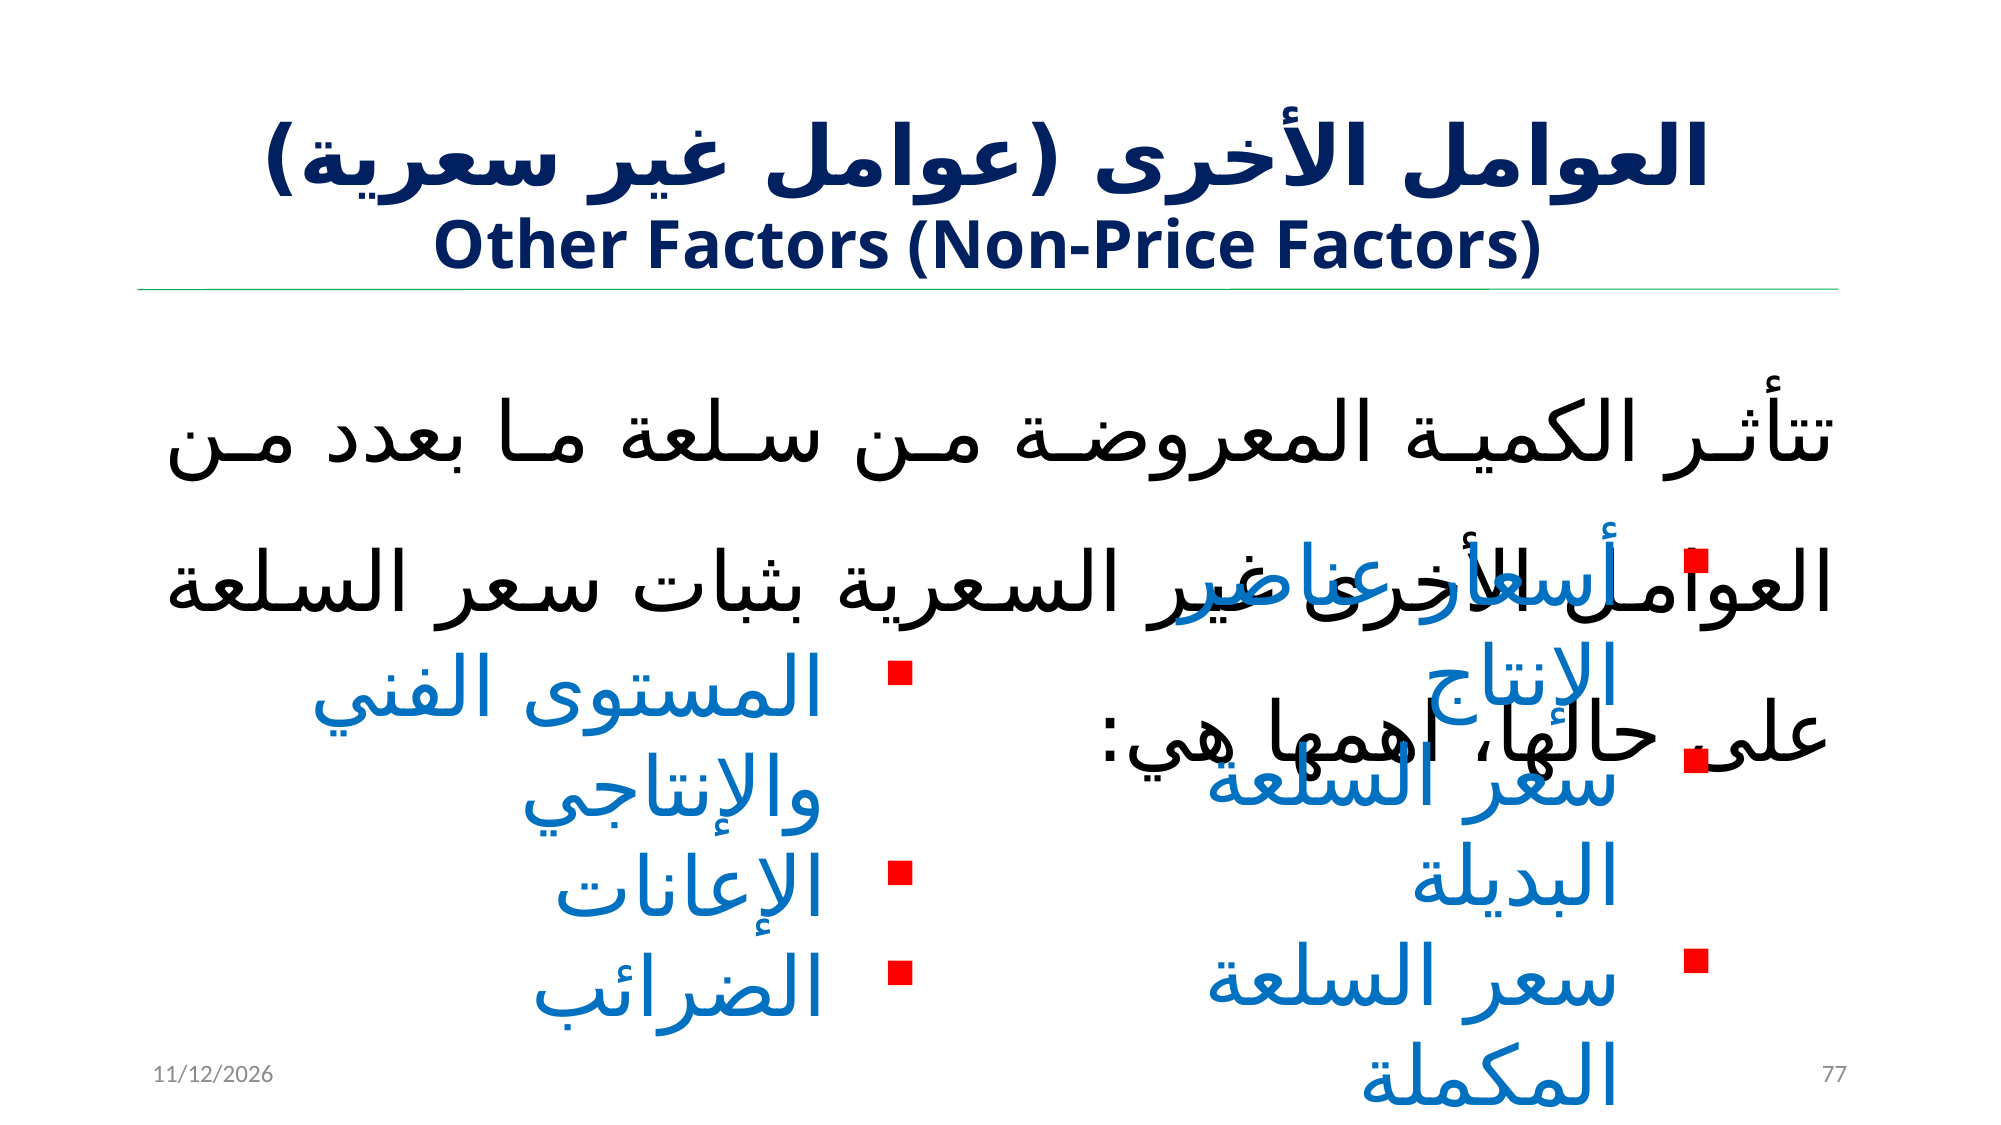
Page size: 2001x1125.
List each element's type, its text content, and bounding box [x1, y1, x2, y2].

text_box أسعار عناصر الإنتاج سعر السلعة البديلة سعر السلعة المكملة [1076, 648, 1749, 996]
text_box تتأثر الكمية المعروضة من سلعة ما بعدد من العوامل الأخرى غير السعرية بثبات سعر السلعة على حالها، اهمها هي: [149, 320, 1851, 786]
title ‌العوامل الأخرى (عوامل غير سعرية) Other Factors (Non-Price Factors) [199, 90, 1776, 289]
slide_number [137, 1042, 588, 1103]
text_box المستوى الفني والإنتاجي الإعانات الضرائب [220, 648, 954, 1019]
slide_number 77 [1412, 1042, 1863, 1103]
